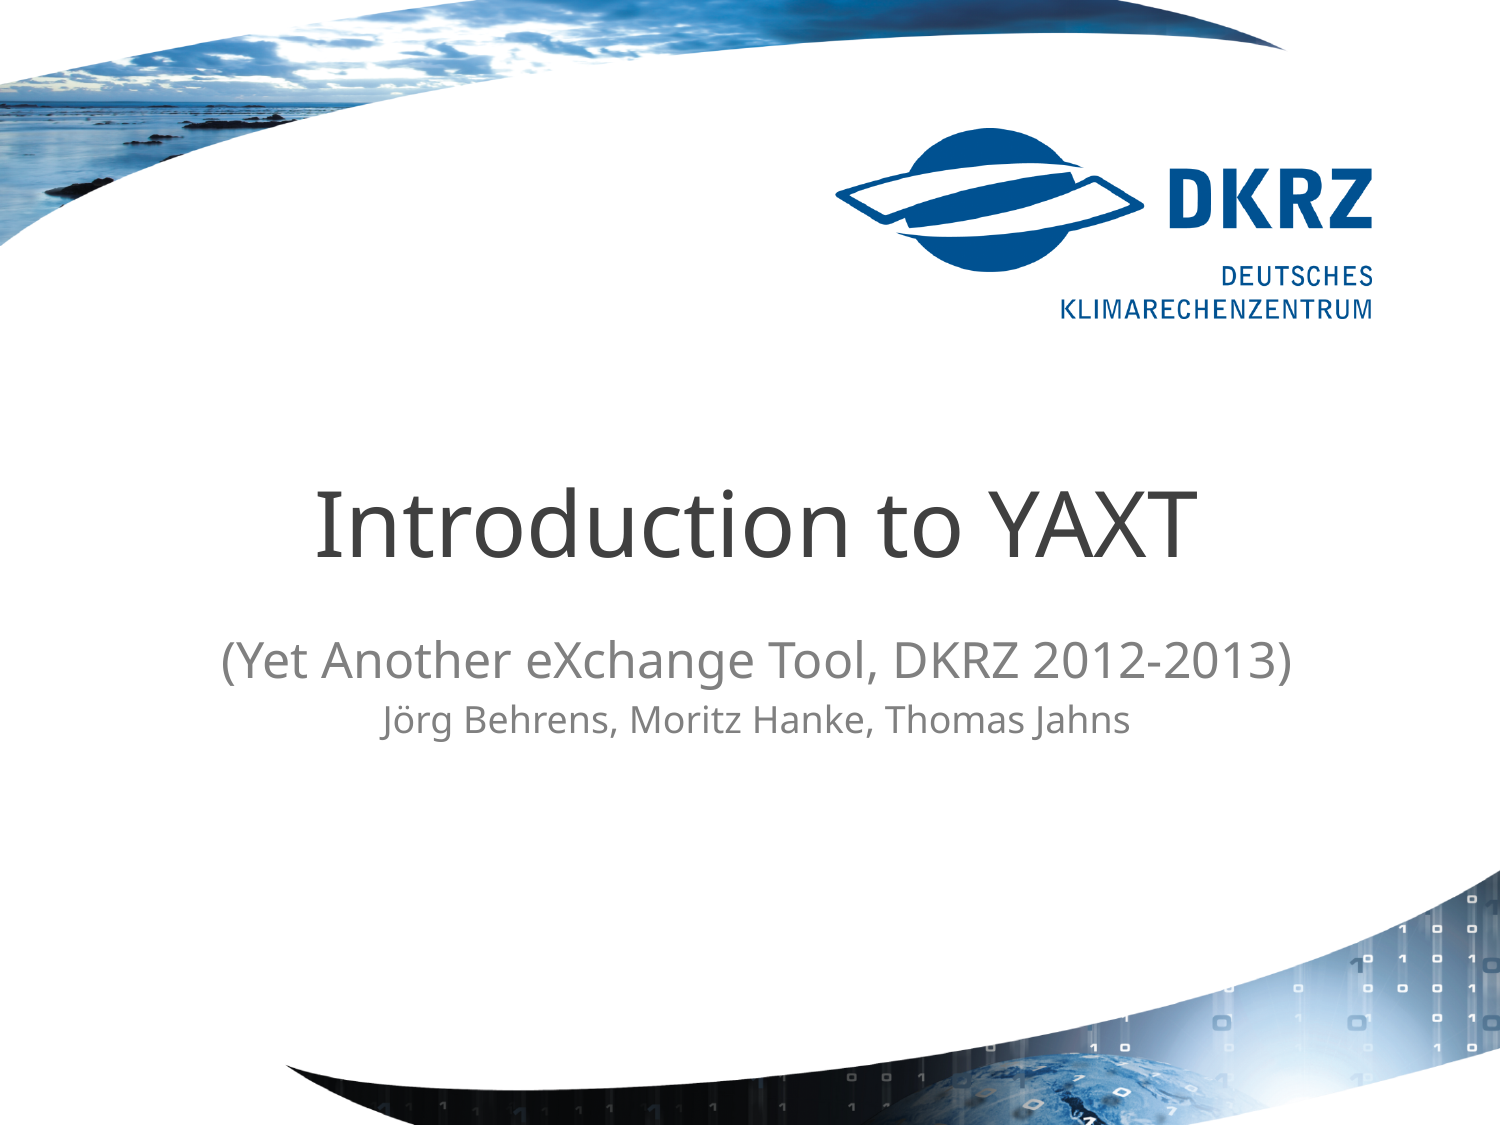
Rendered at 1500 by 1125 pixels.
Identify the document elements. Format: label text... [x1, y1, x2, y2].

subtitle (Yet Another eXchange Tool, DKRZ 2012-2013) Jörg Behrens, Moritz Hanke, Thomas Jahns [119, 621, 1395, 798]
picture [285, 867, 1500, 1125]
picture [0, 0, 1372, 319]
title Introduction to YAXT [119, 421, 1395, 621]
